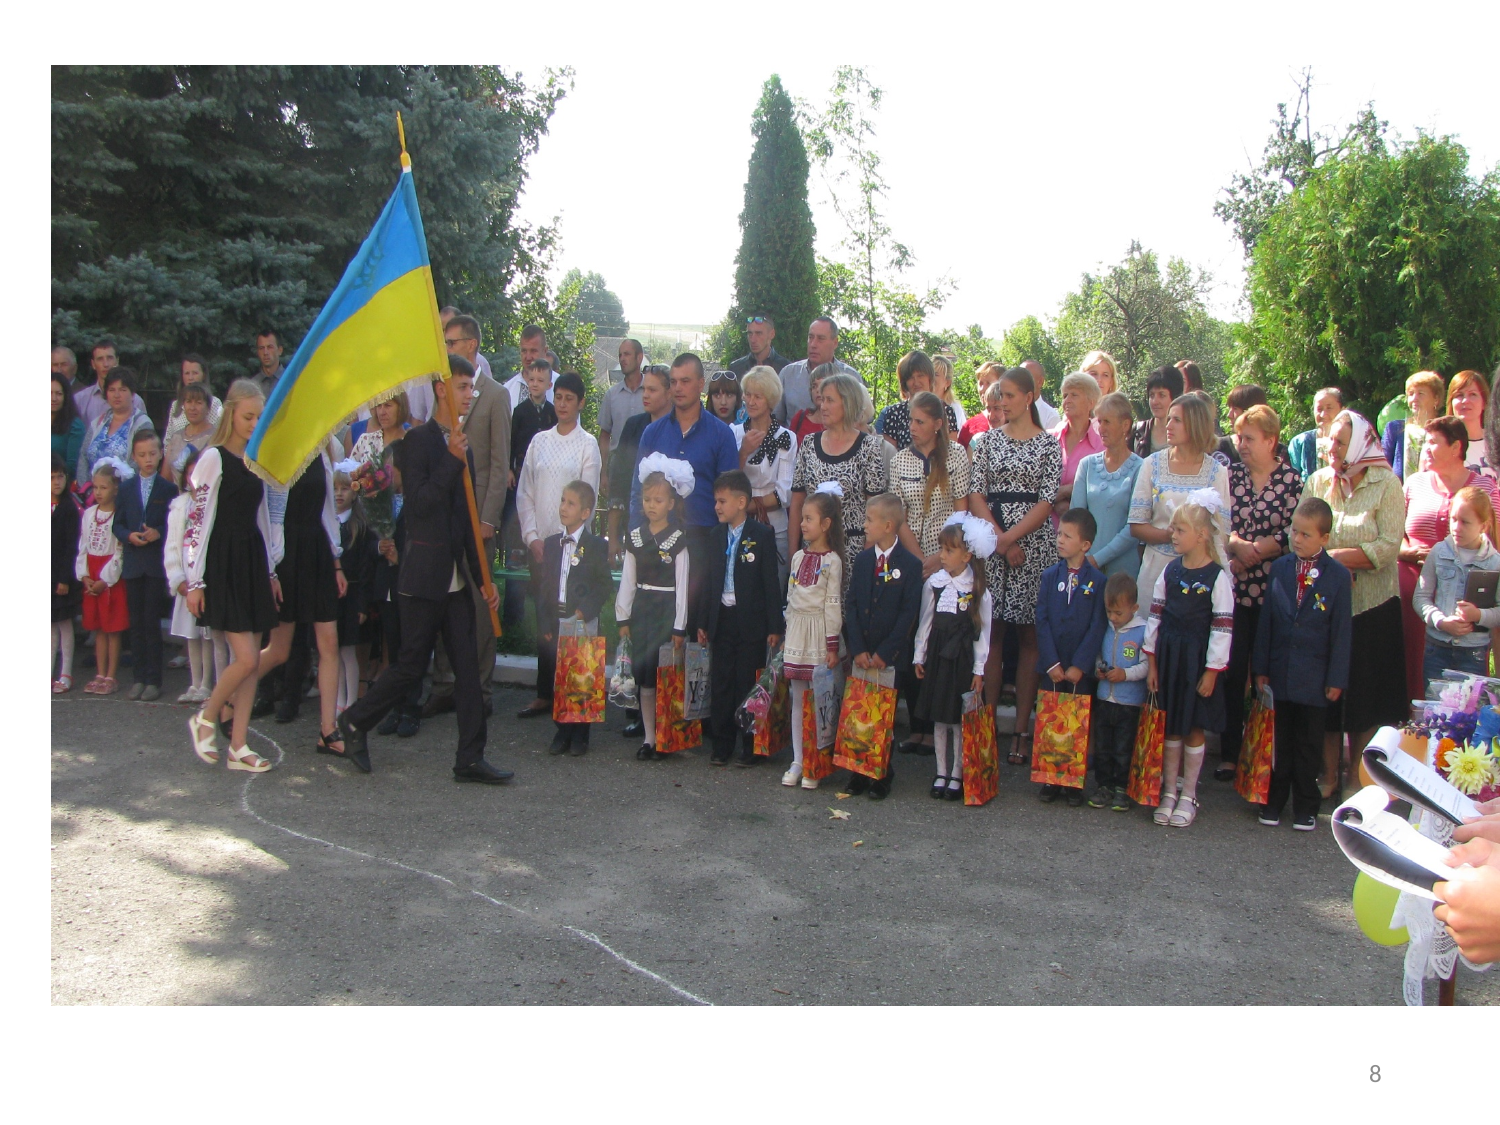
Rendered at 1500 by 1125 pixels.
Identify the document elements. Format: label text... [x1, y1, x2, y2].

slide_number 8 [1059, 1042, 1397, 1103]
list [50, 65, 1500, 1006]
